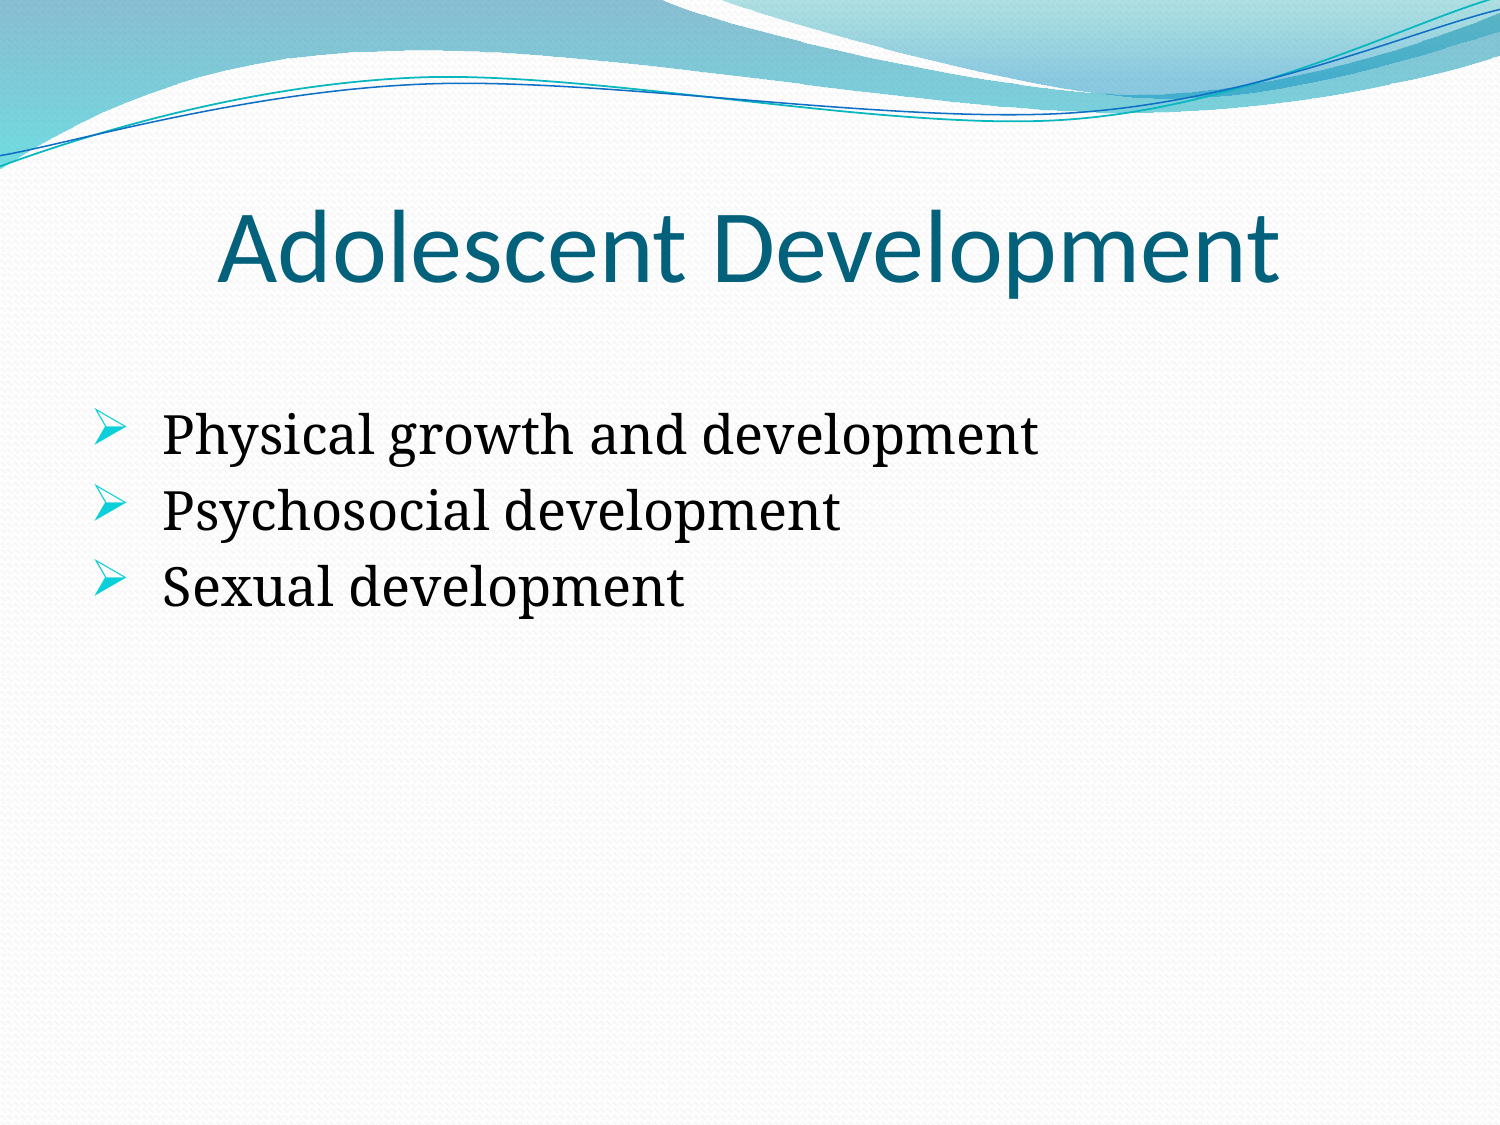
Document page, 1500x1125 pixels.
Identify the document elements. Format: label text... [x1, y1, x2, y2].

list Physical growth and development Psychosocial development Sexual development [74, 317, 1426, 1038]
title Adolescent Development [74, 115, 1426, 304]
